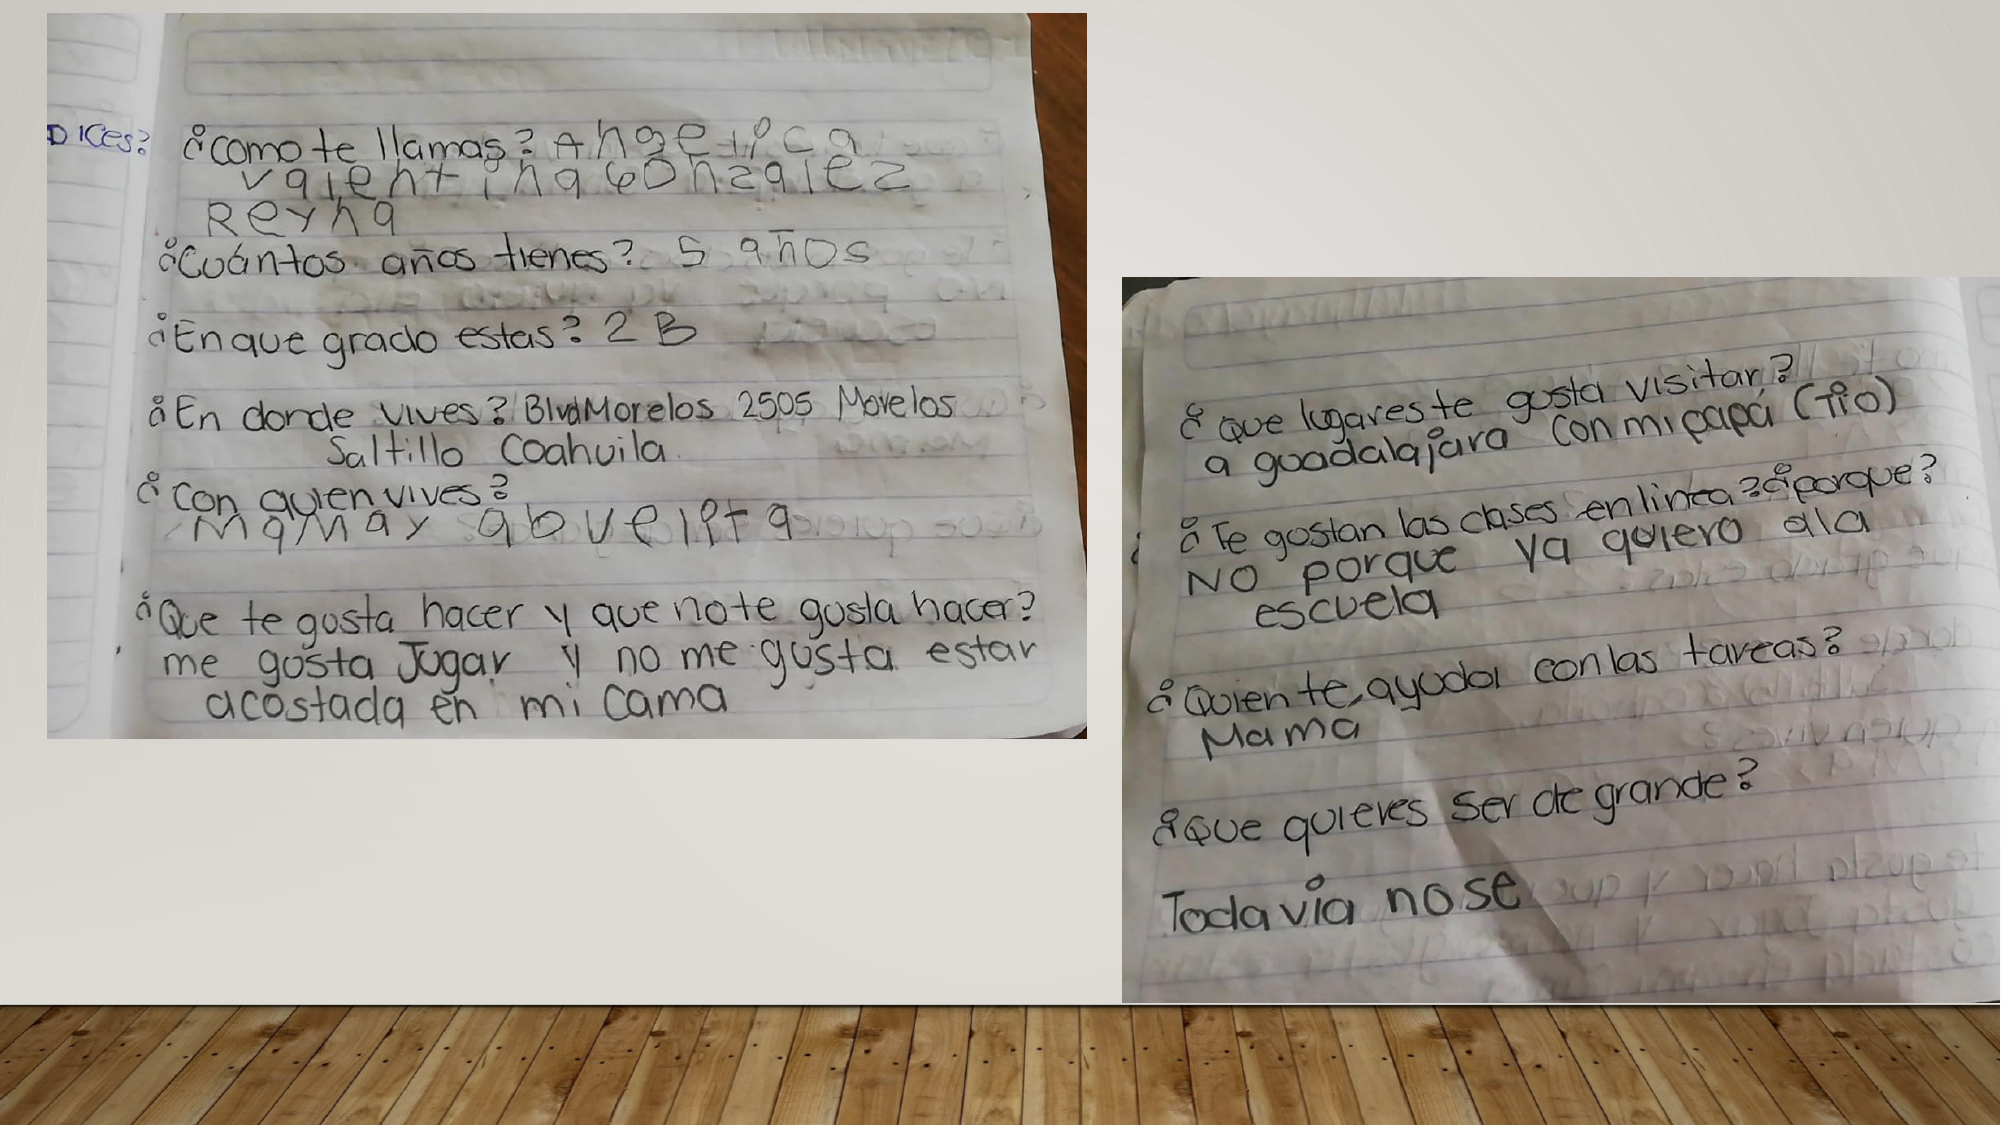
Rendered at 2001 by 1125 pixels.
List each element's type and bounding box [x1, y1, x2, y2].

picture [0, 1005, 2000, 1125]
picture [1122, 277, 2000, 1003]
picture [46, 13, 1087, 739]
